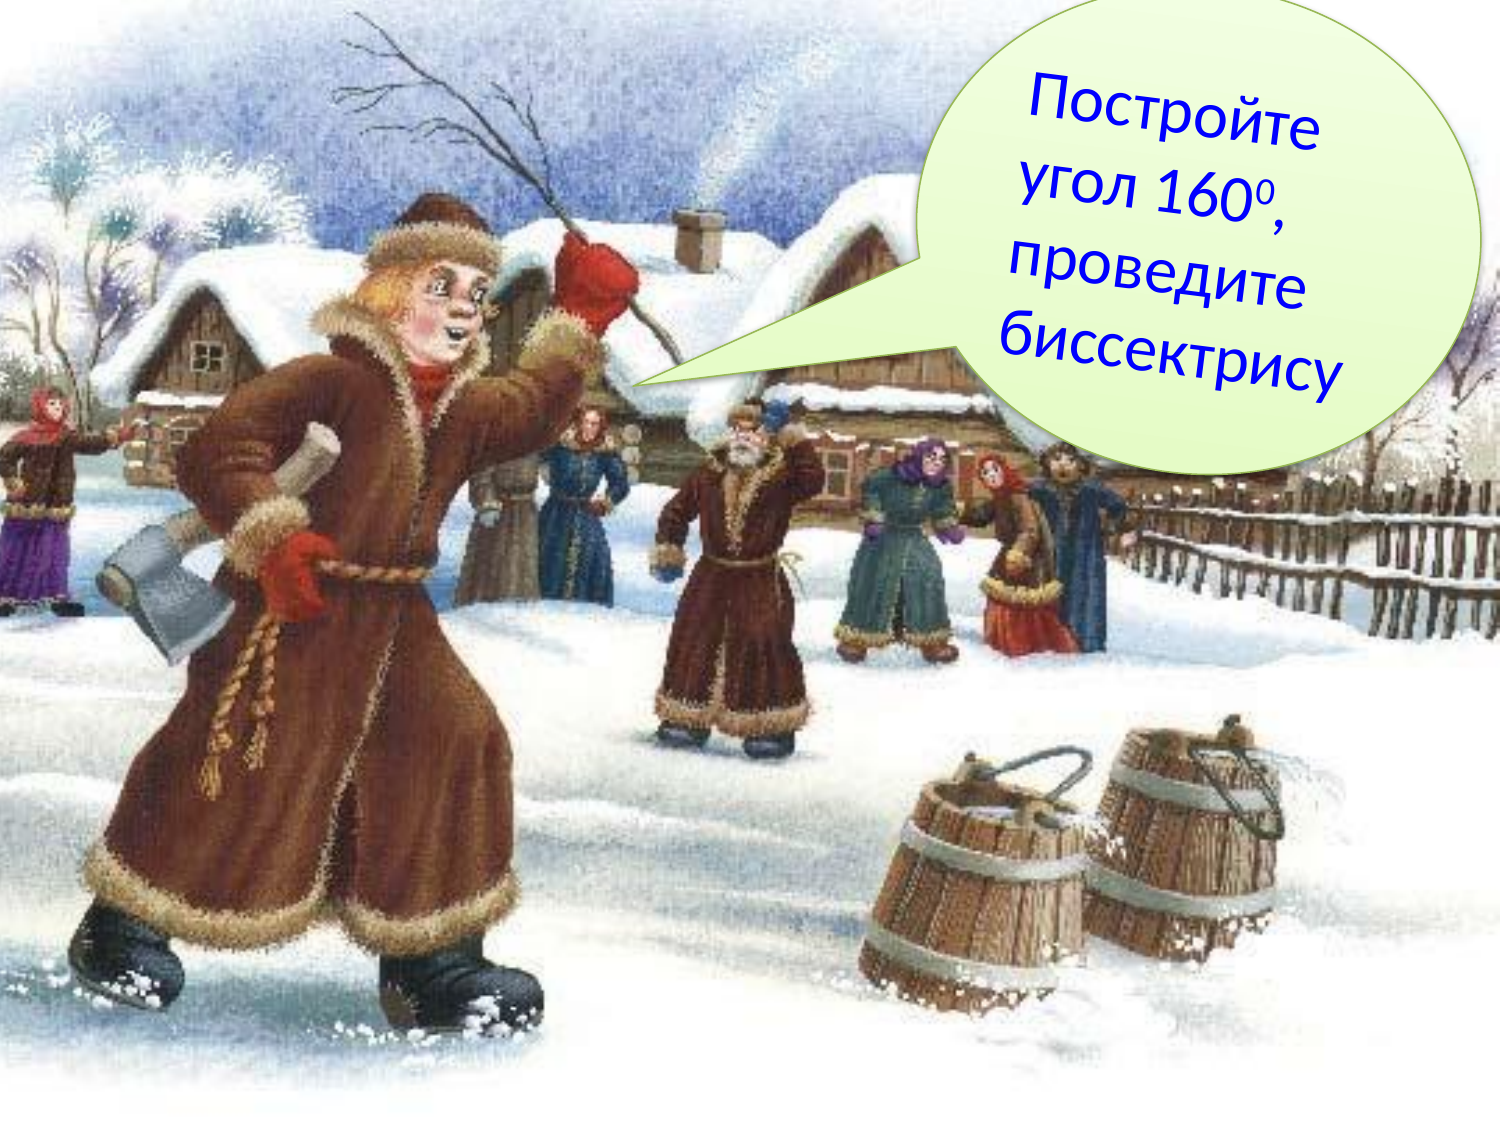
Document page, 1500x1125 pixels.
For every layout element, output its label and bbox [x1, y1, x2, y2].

list [0, 0, 1500, 1125]
